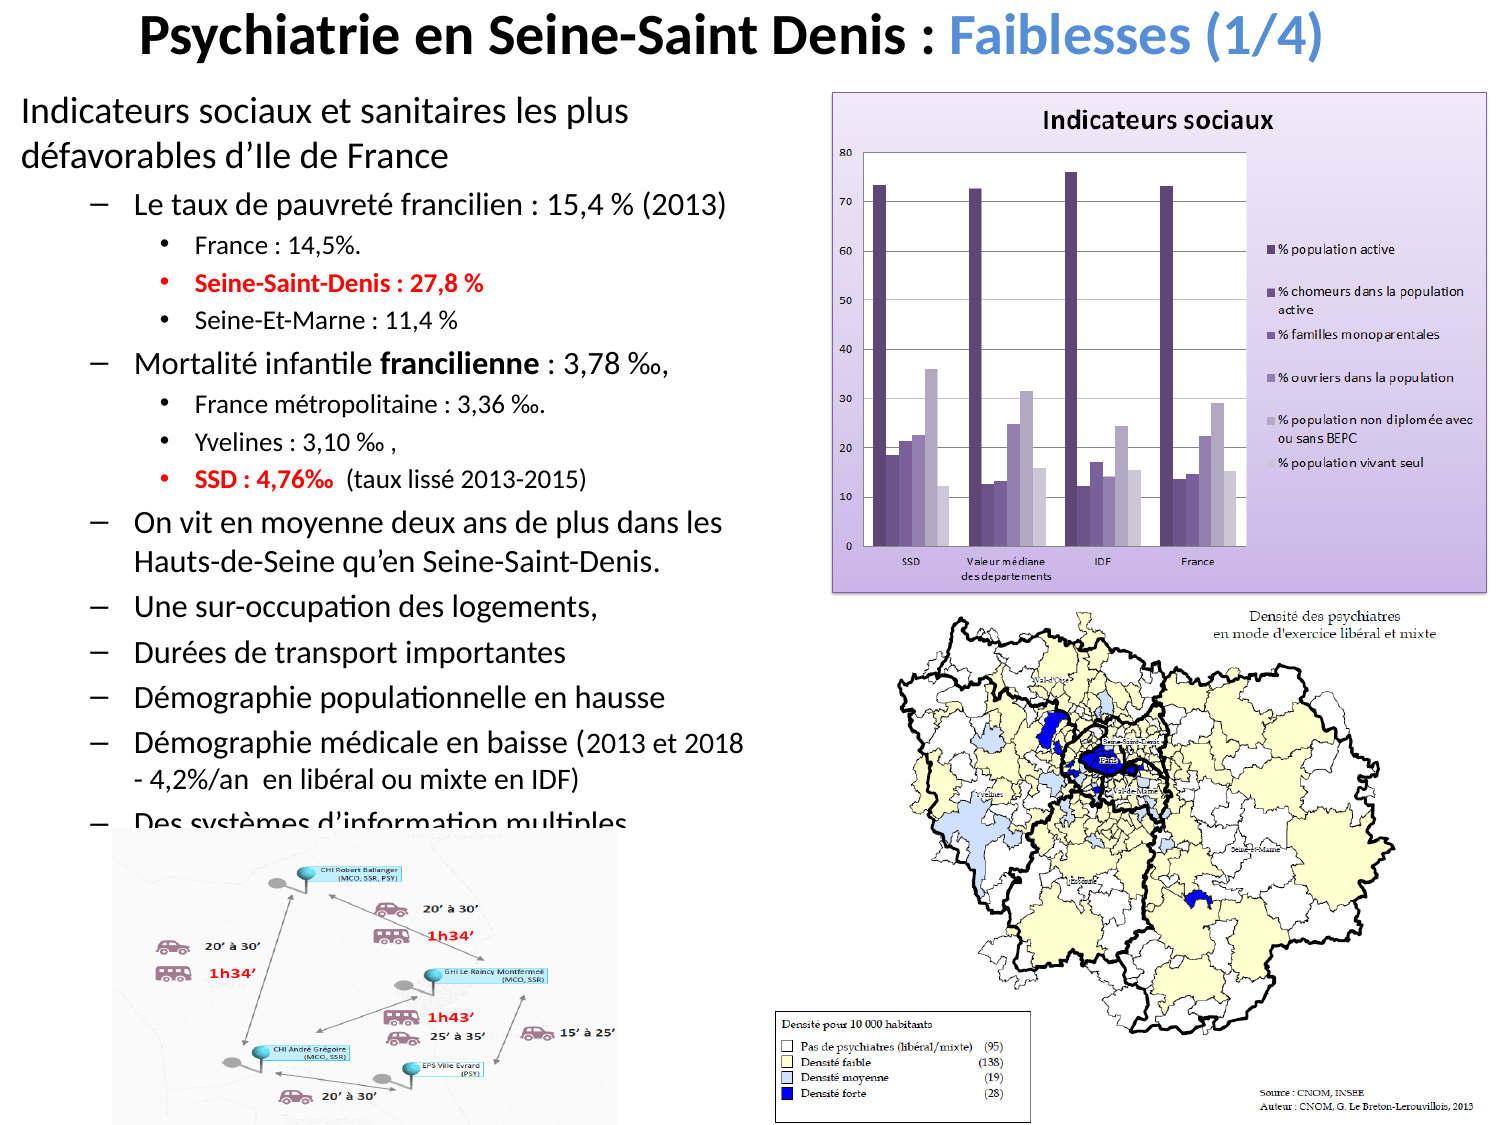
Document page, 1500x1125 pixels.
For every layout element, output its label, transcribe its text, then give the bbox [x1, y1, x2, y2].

picture [773, 89, 1500, 1125]
list Indicateurs sociaux et sanitaires les plus défavorables d’Ile de France Le taux de pauvreté francilien : 15,4 % (2013) France : 14,5%. Seine-Saint-Denis : 27,8 % Seine-Et-Marne : 11,4 % Mortalité infantile francilienne : 3,78 ‰, France métropolitaine : 3,36 ‰. Yvelines : 3,10 ‰ , SSD : 4,76‰ (taux lissé 2013-2015) On vit en moyenne deux ans de plus dans les Hauts-de-Seine qu’en Seine-Saint-Denis. Une sur-occupation des logements, Durées de transport importantes Démographie populationnelle en hausse Démographie médicale en baisse (2013 et 2018 - 4,2%/an en libéral ou mixte en IDF) Des systèmes d’information multiples [5, 78, 798, 870]
picture [111, 828, 633, 1125]
title Psychiatrie en Seine-Saint Denis : Faiblesses (1/4) [76, 30, 1388, 102]
